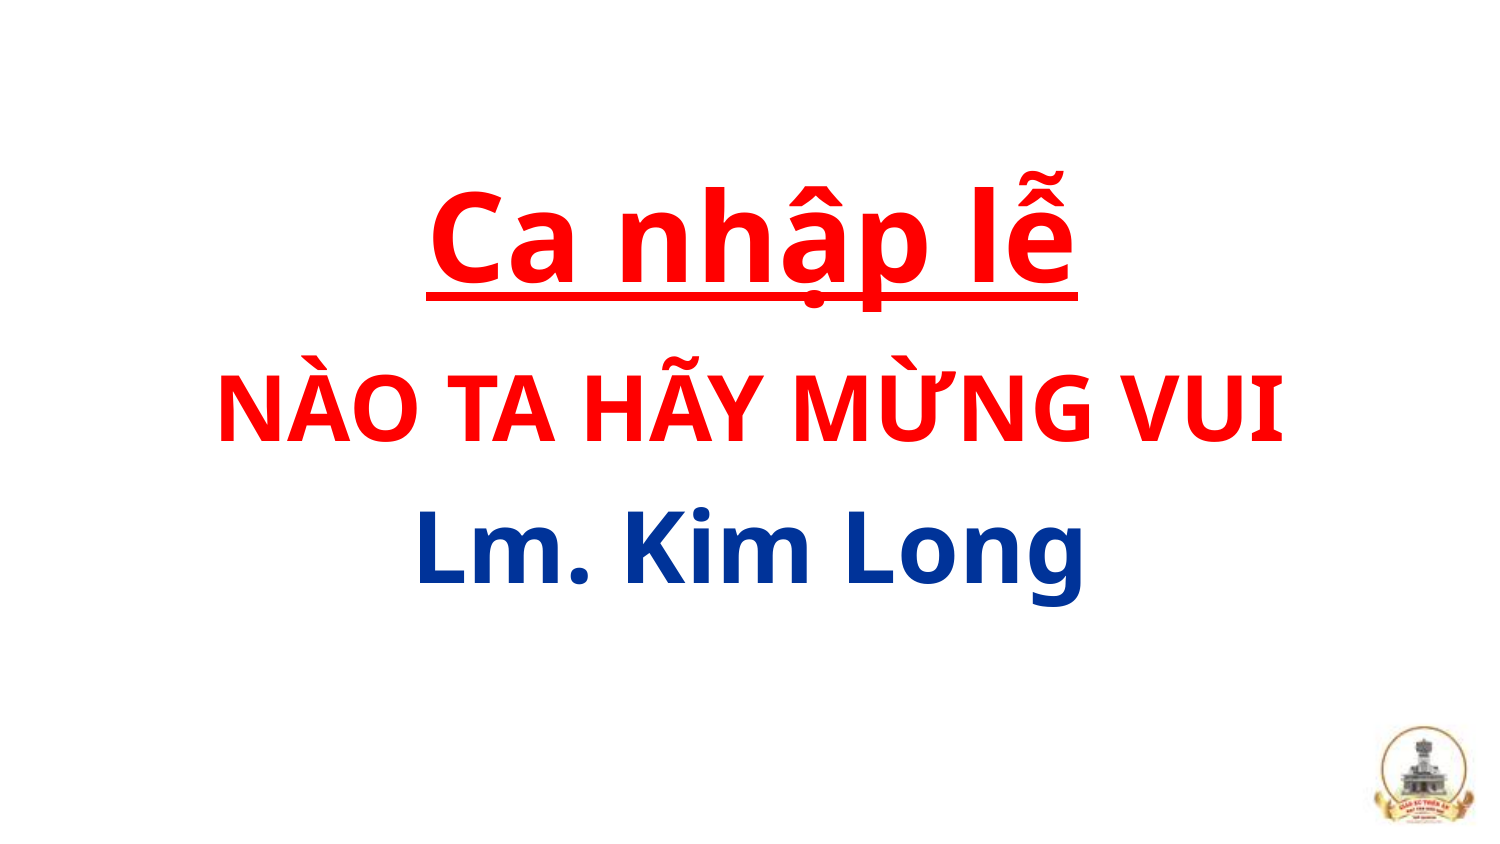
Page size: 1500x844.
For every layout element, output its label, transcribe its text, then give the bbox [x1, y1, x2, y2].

list Ca nhập lễ NÀO TA HÃY MỪNG VUI Lm. Kim Long [0, 0, 1500, 844]
